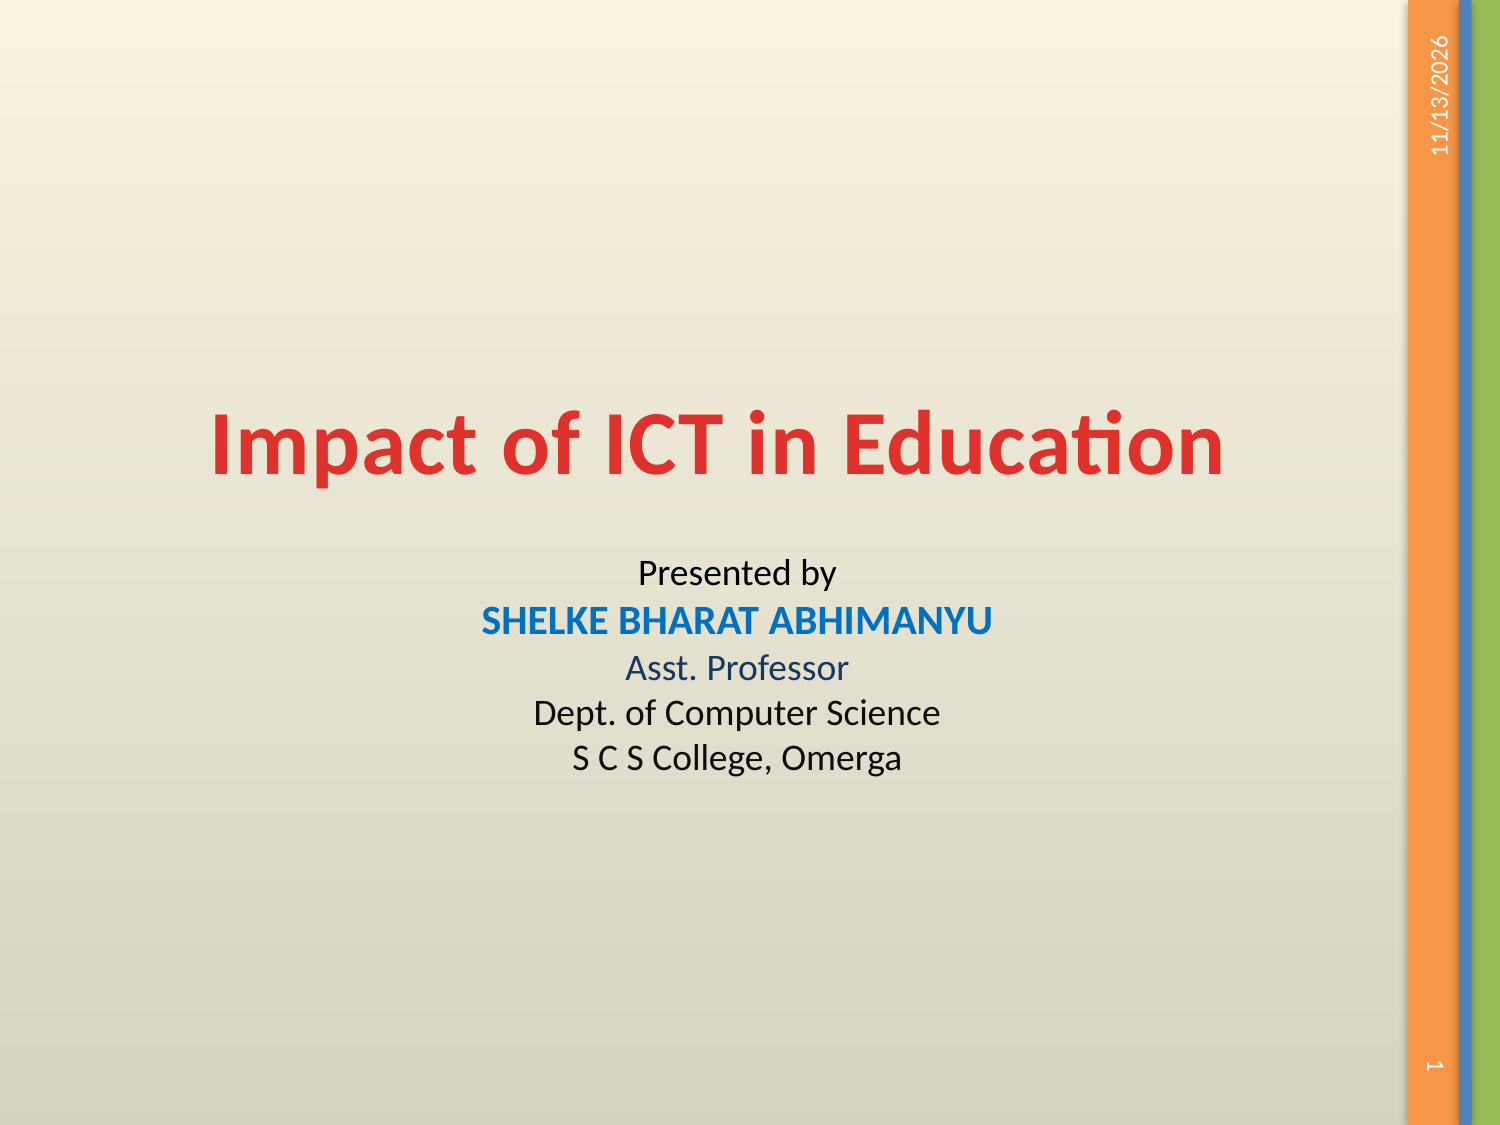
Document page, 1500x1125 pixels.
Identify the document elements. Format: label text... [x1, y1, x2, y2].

text_box Presented by Shelke Bharat Abhimanyu Asst. Professor Dept. of Computer Science S C S College, Omerga [87, 540, 1388, 830]
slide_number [1407, 21, 1468, 372]
slide_number 1 [1407, 928, 1468, 1088]
text_box Impact of ICT in Education [49, 374, 1388, 500]
